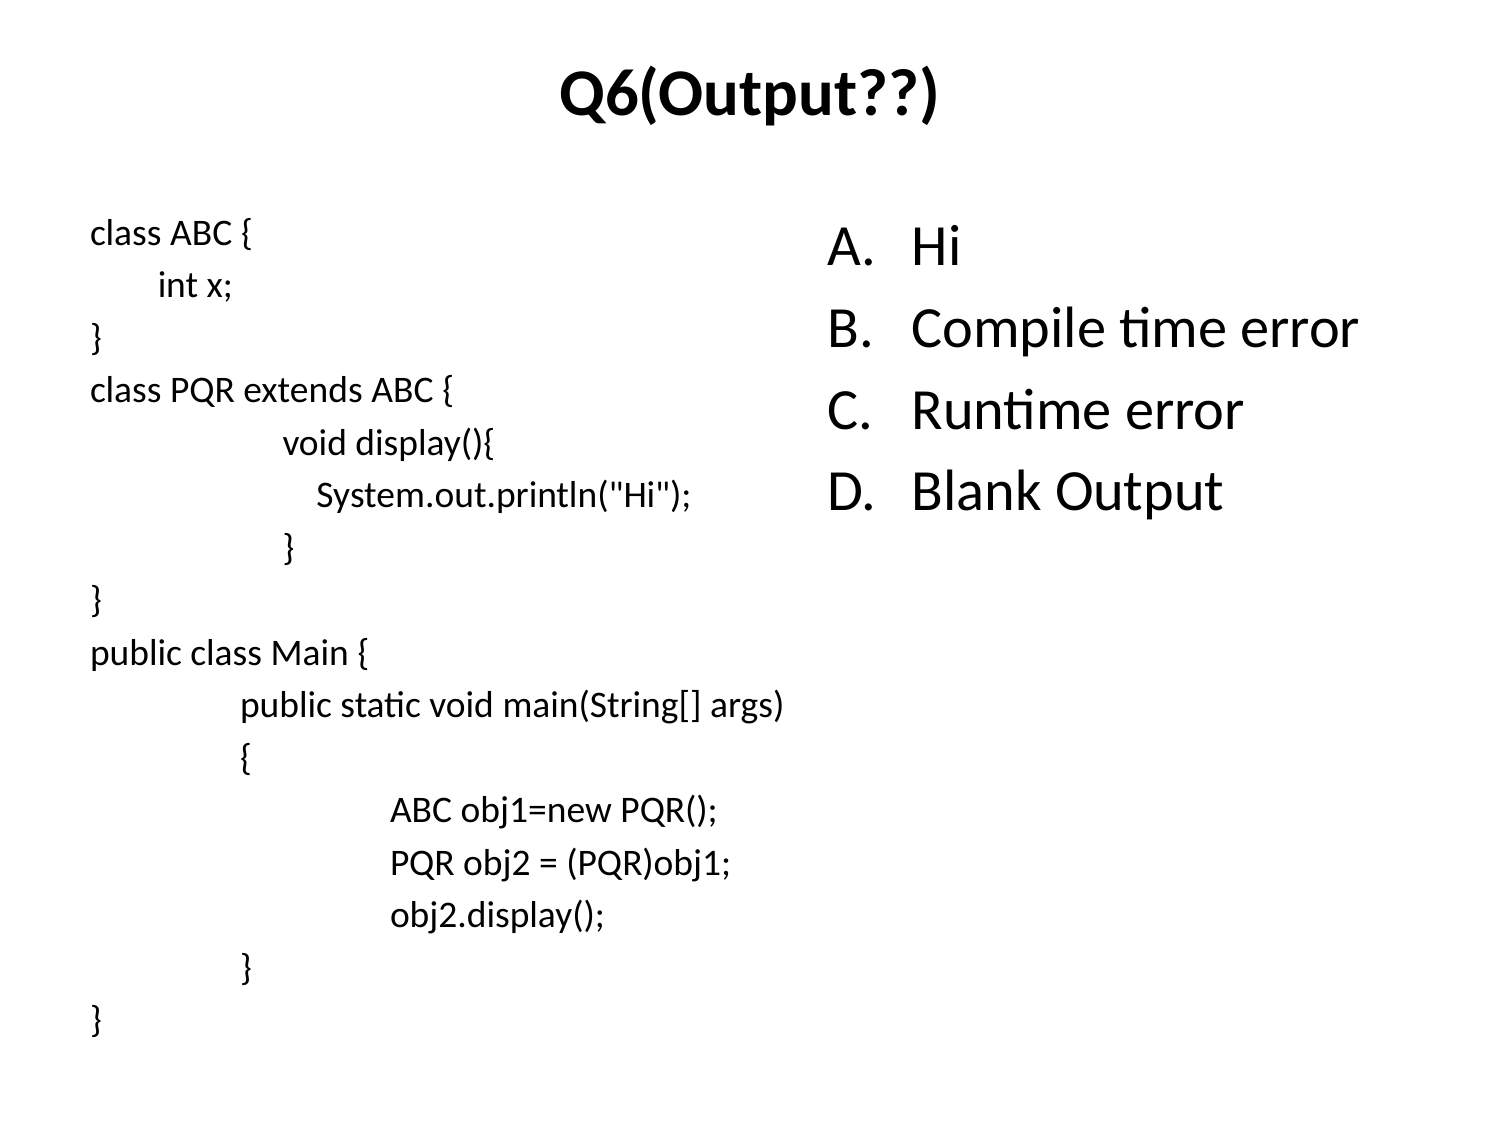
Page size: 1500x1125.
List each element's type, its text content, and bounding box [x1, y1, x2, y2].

list class ABC { int x; } class PQR extends ABC { void display(){ System.out.println("Hi"); } } public class Main { public static void main(String[] args) { ABC obj1=new PQR(); PQR obj2 = (PQR)obj1; obj2.display(); } } [75, 200, 812, 943]
list Hi Compile time error Runtime error Blank Output [812, 200, 1425, 1005]
title Q6(Output??) [75, 42, 1425, 136]
